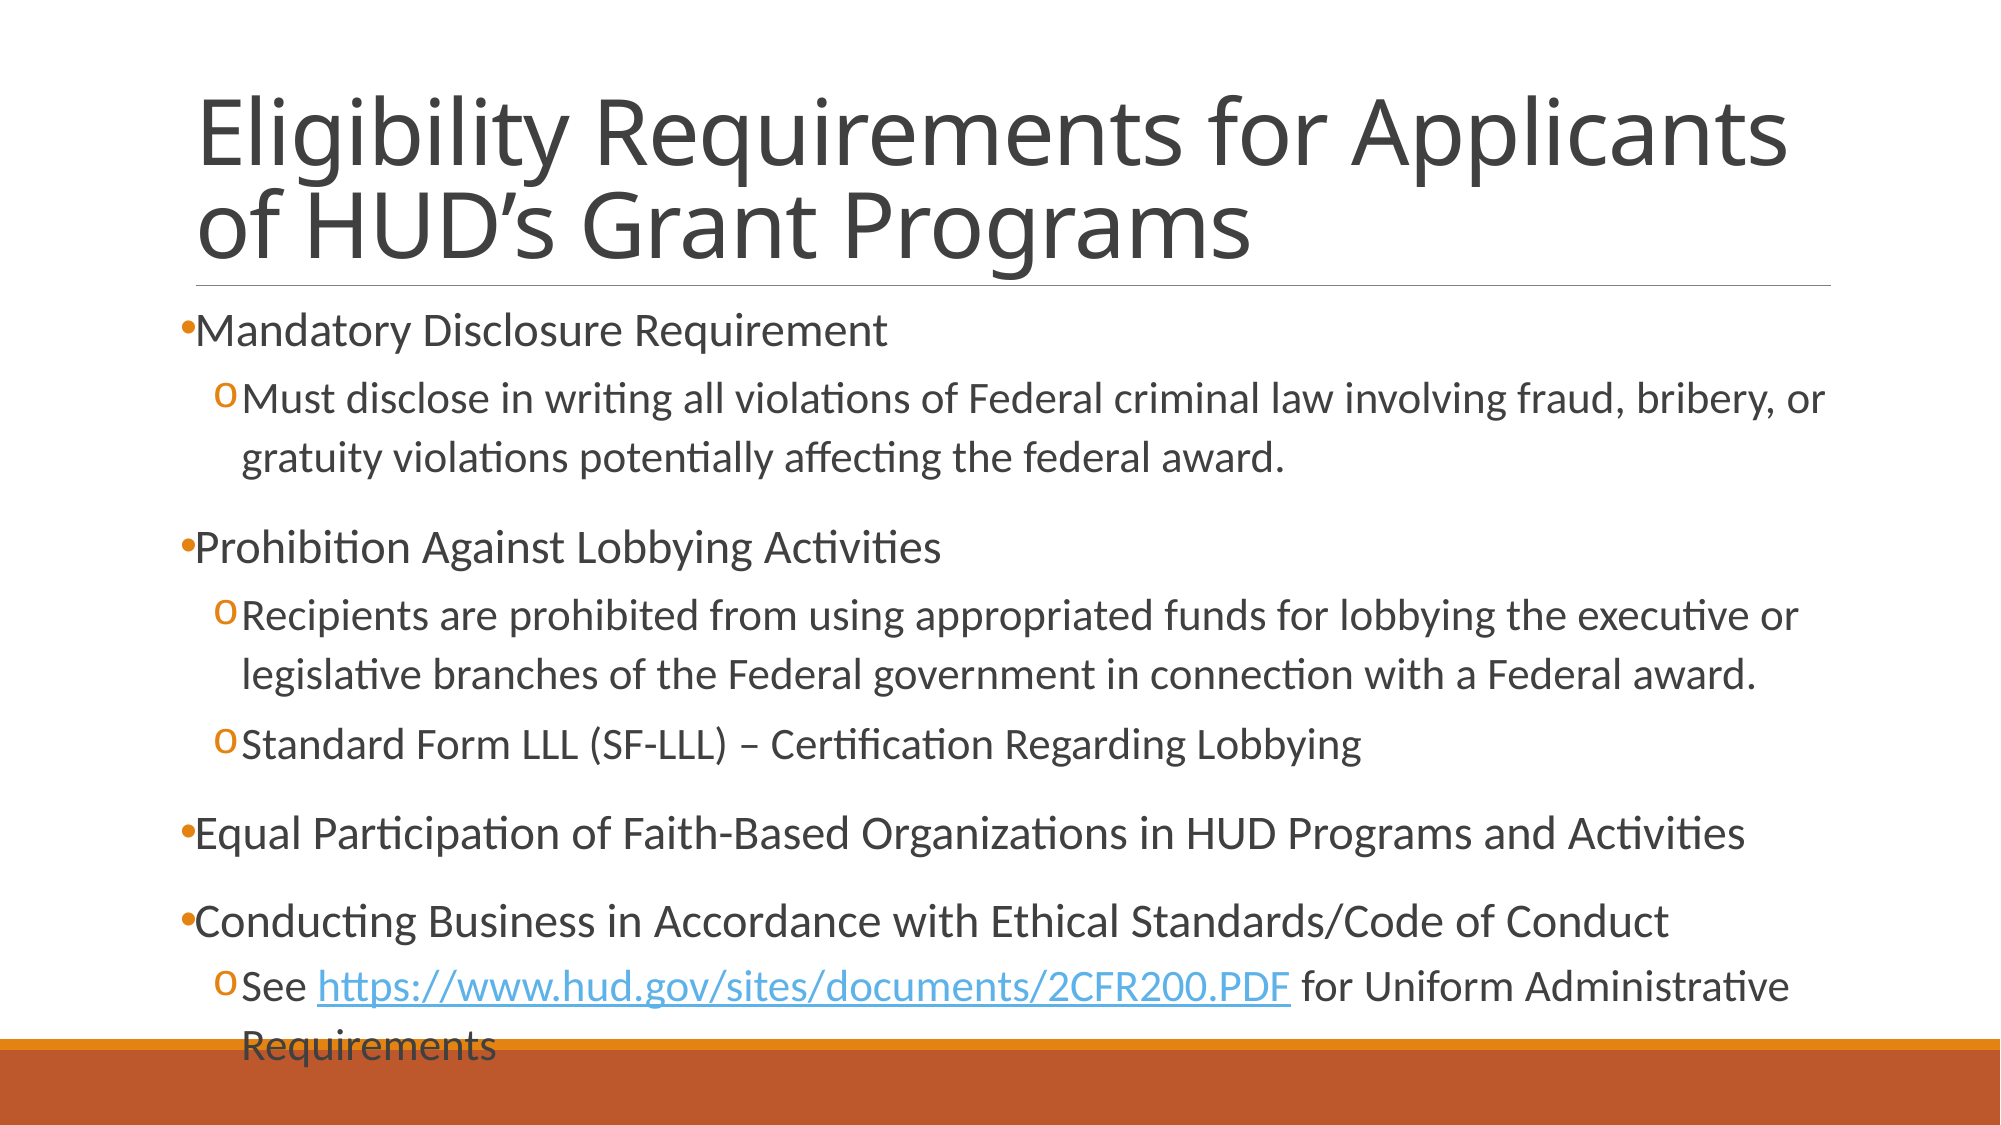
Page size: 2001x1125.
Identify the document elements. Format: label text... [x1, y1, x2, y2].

title Eligibility Requirements for Applicants of HUD’s Grant Programs [180, 47, 1830, 285]
list Mandatory Disclosure Requirement Must disclose in writing all violations of Federal criminal law involving fraud, bribery, or gratuity violations potentially affecting the federal award. Prohibition Against Lobbying Activities Recipients are prohibited from using appropriated funds for lobbying the executive or legislative branches of the Federal government in connection with a Federal award. Standard Form LLL (SF-LLL) – Certification Regarding Lobbying Equal Participation of Faith-Based Organizations in HUD Programs and Activities Conducting Business in Accordance with Ethical Standards/Code of Conduct See https://www.hud.gov/sites/documents/2CFR200.PDF for Uniform Administrative Requirements [180, 285, 1856, 1090]
